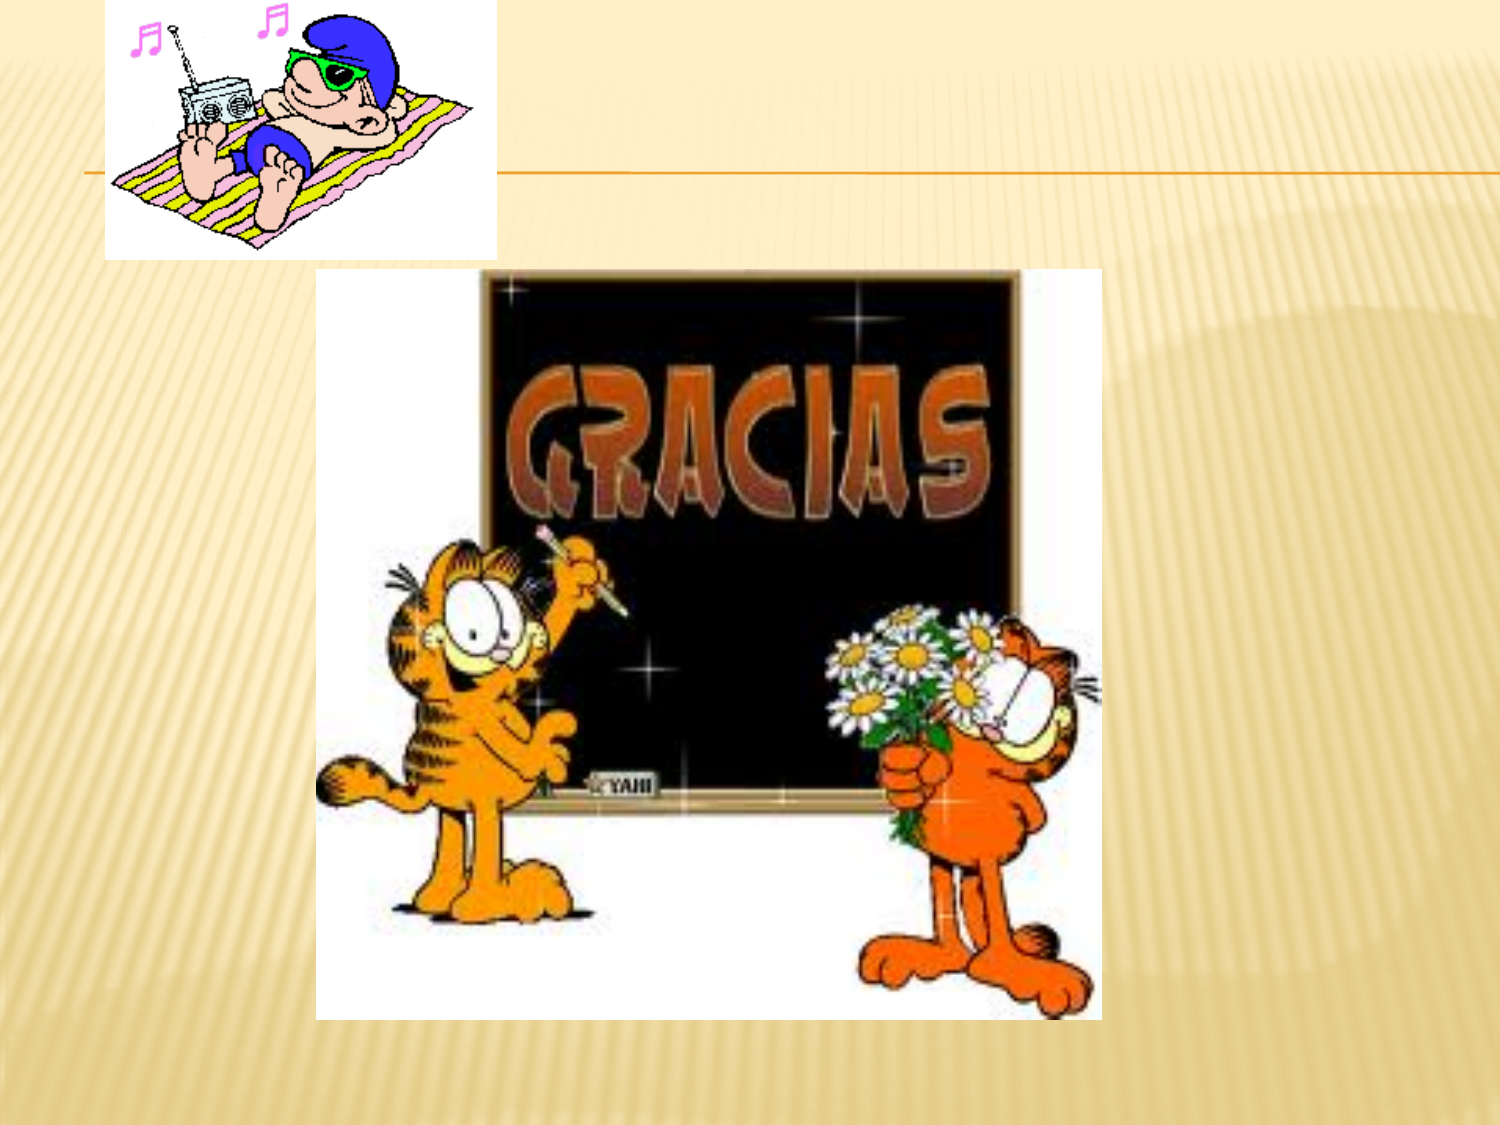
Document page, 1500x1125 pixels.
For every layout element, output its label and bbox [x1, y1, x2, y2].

list [316, 269, 1102, 1020]
picture [105, 0, 497, 260]
